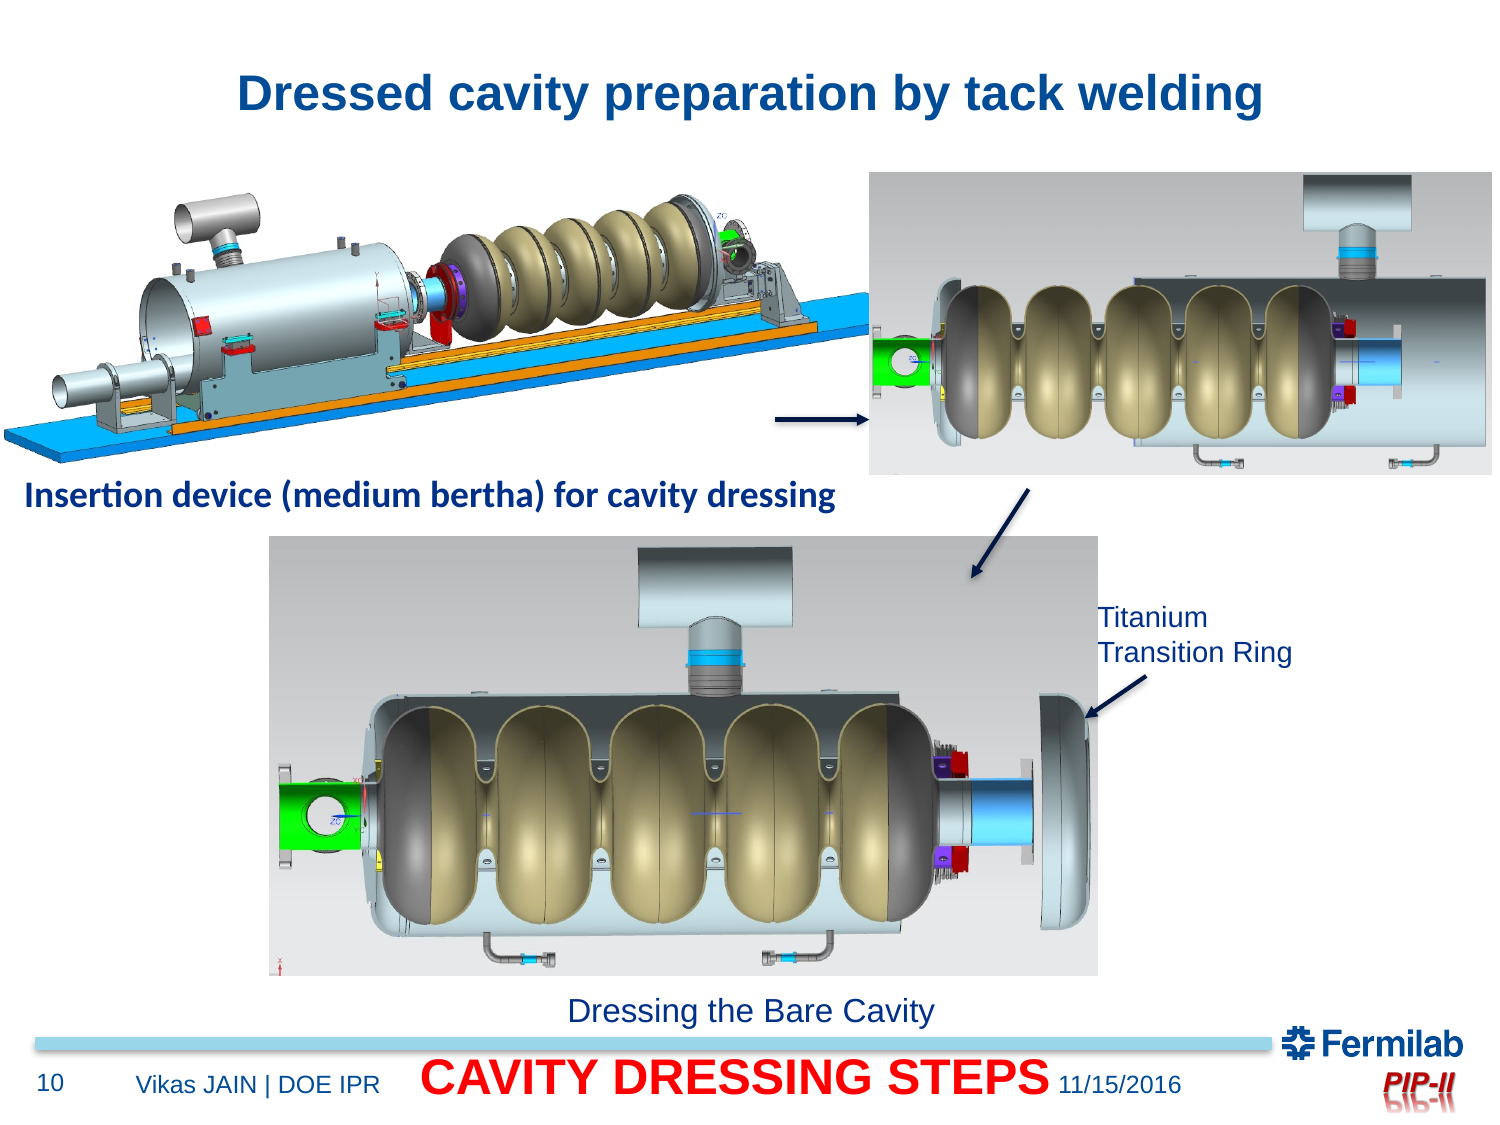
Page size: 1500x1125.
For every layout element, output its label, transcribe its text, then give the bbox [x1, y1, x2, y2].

footer Vikas JAIN | DOE IPR [135, 1068, 863, 1109]
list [0, 172, 867, 475]
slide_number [1058, 1068, 1235, 1109]
text_box CAVITY DRESSING STEPS [405, 1037, 1066, 1112]
text_box Titanium Transition Ring [1103, 598, 1304, 685]
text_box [1084, 675, 1147, 719]
title Dressed cavity preparation by tack welding [1, 15, 1500, 121]
picture [268, 536, 1098, 976]
slide_number 10 [36, 1066, 105, 1106]
picture [869, 172, 1492, 475]
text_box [970, 488, 1029, 579]
text_box Dressing the Bare Cavity [567, 989, 943, 1037]
picture [1282, 1026, 1490, 1125]
text_box Insertion device (medium bertha) for cavity dressing [9, 483, 914, 522]
